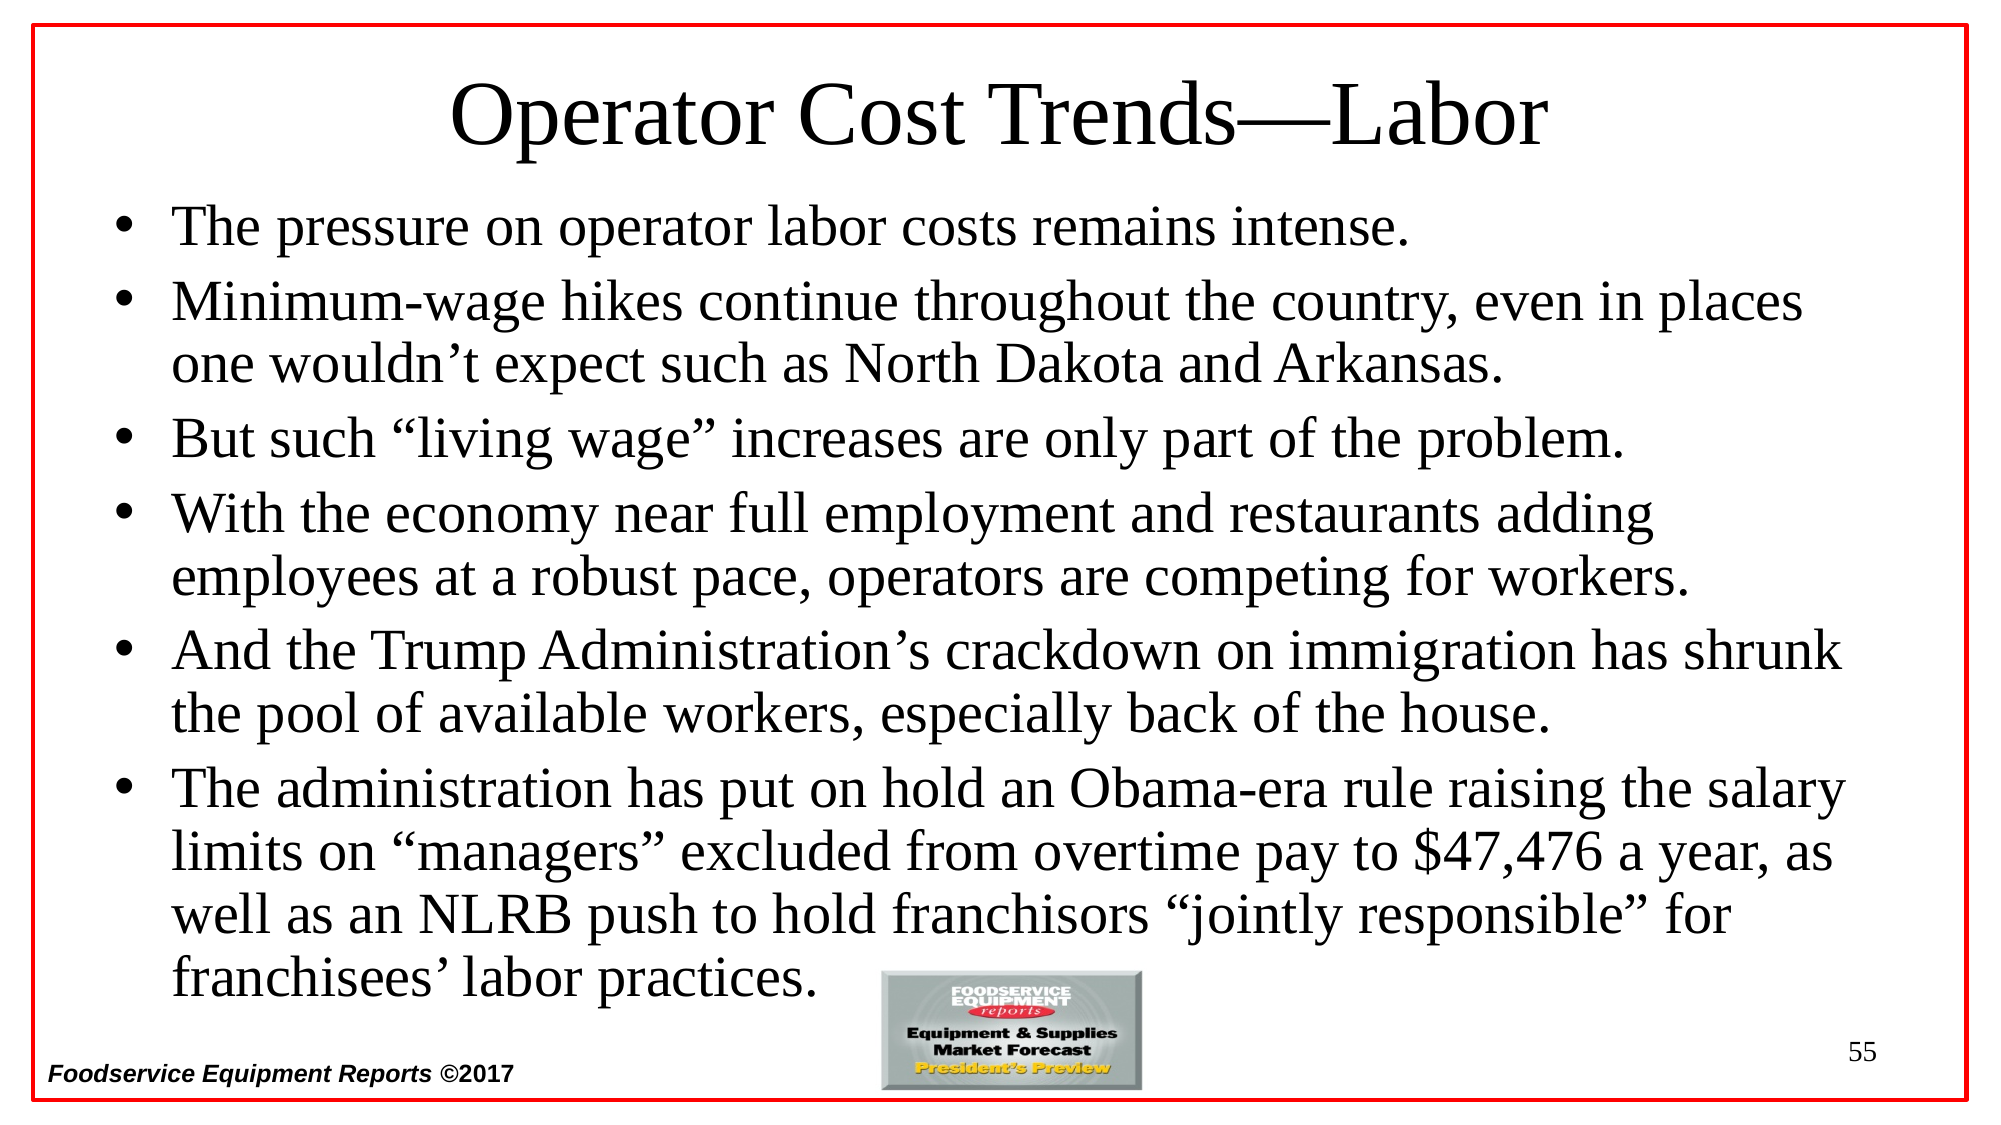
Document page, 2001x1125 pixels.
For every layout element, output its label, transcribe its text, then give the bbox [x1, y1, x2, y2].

list The pressure on operator labor costs remains intense. Minimum-wage hikes continue throughout the country, even in places one wouldn’t expect such as North Dakota and Arkansas. But such “living wage” increases are only part of the problem. With the economy near full employment and restaurants adding employees at a robust pace, operators are competing for workers. And the Trump Administration’s crackdown on immigration has shrunk the pool of available workers, especially back of the house. The administration has put on hold an Obama-era rule raising the salary limits on “managers” excluded from overtime pay to $47,476 a year, as well as an NLRB push to hold franchisors “jointly responsible” for franchisees’ labor practices. [99, 187, 1900, 900]
slide_number 55 [1833, 1025, 1950, 1085]
title Operator Cost Trends—Labor [99, 45, 1900, 187]
picture [875, 962, 1150, 1097]
